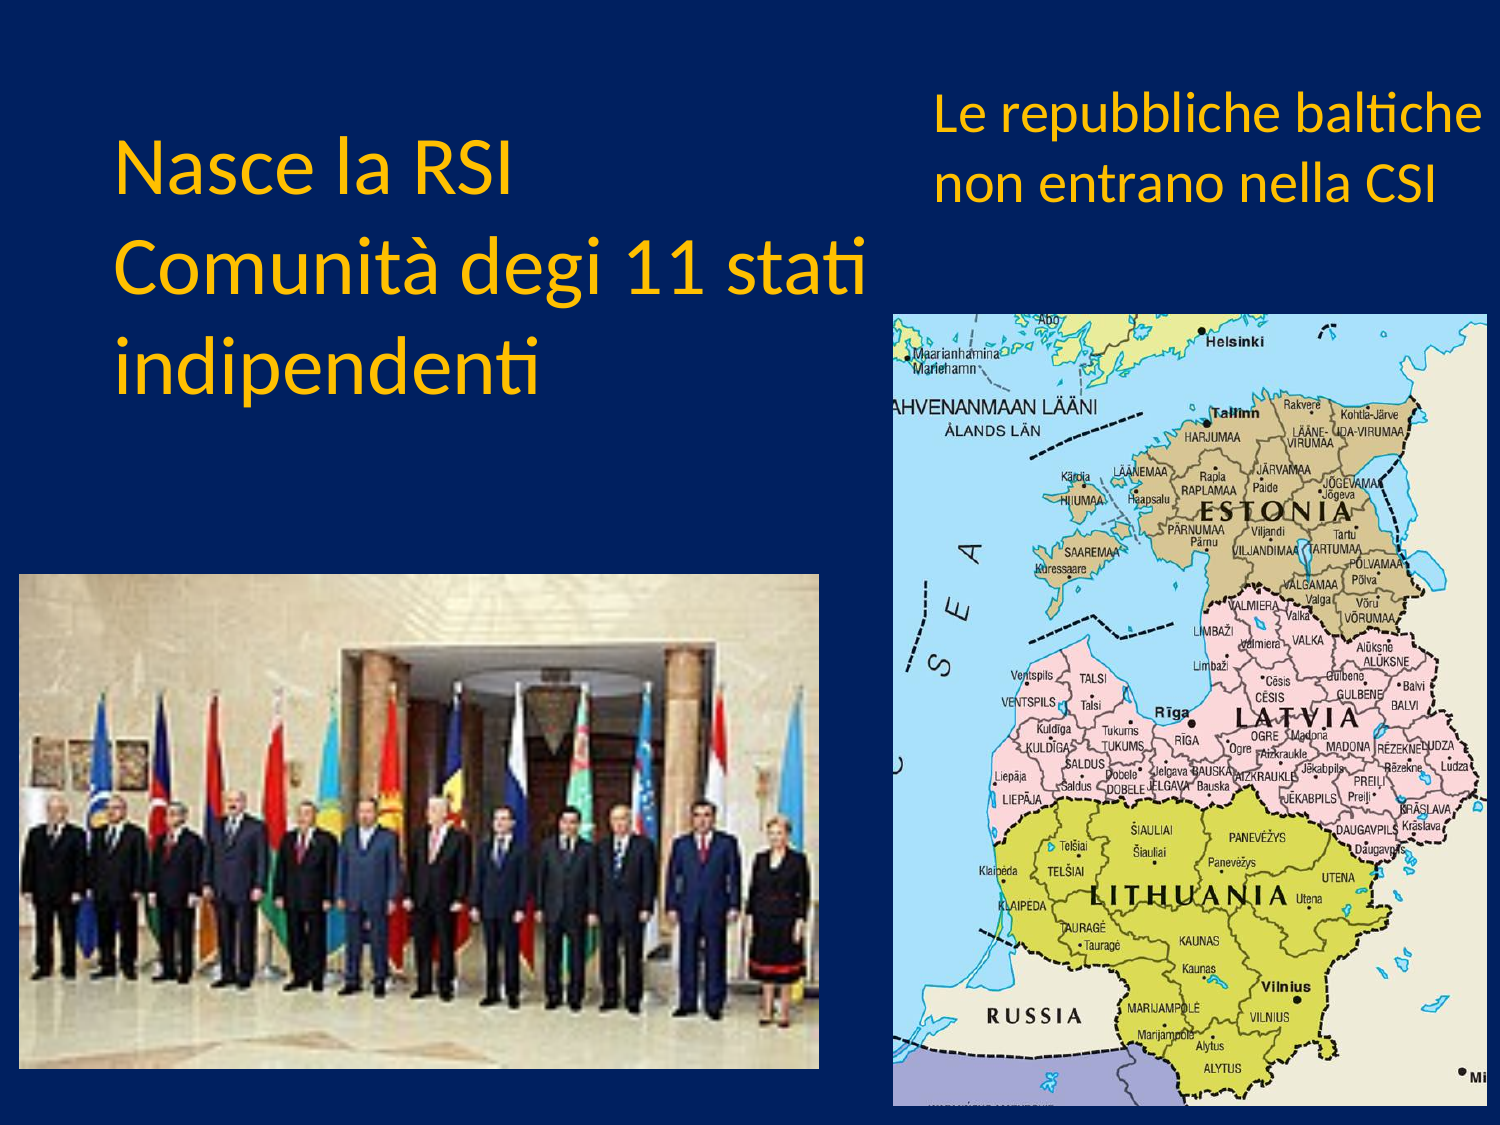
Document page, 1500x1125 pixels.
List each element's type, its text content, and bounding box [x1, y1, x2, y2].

text_box Le repubbliche baltiche non entrano nella CSI [919, 66, 1499, 221]
picture [893, 314, 1488, 1107]
text_box Nasce la RSI Comunità degi 11 stati indipendenti [98, 103, 885, 419]
picture [19, 573, 819, 1069]
